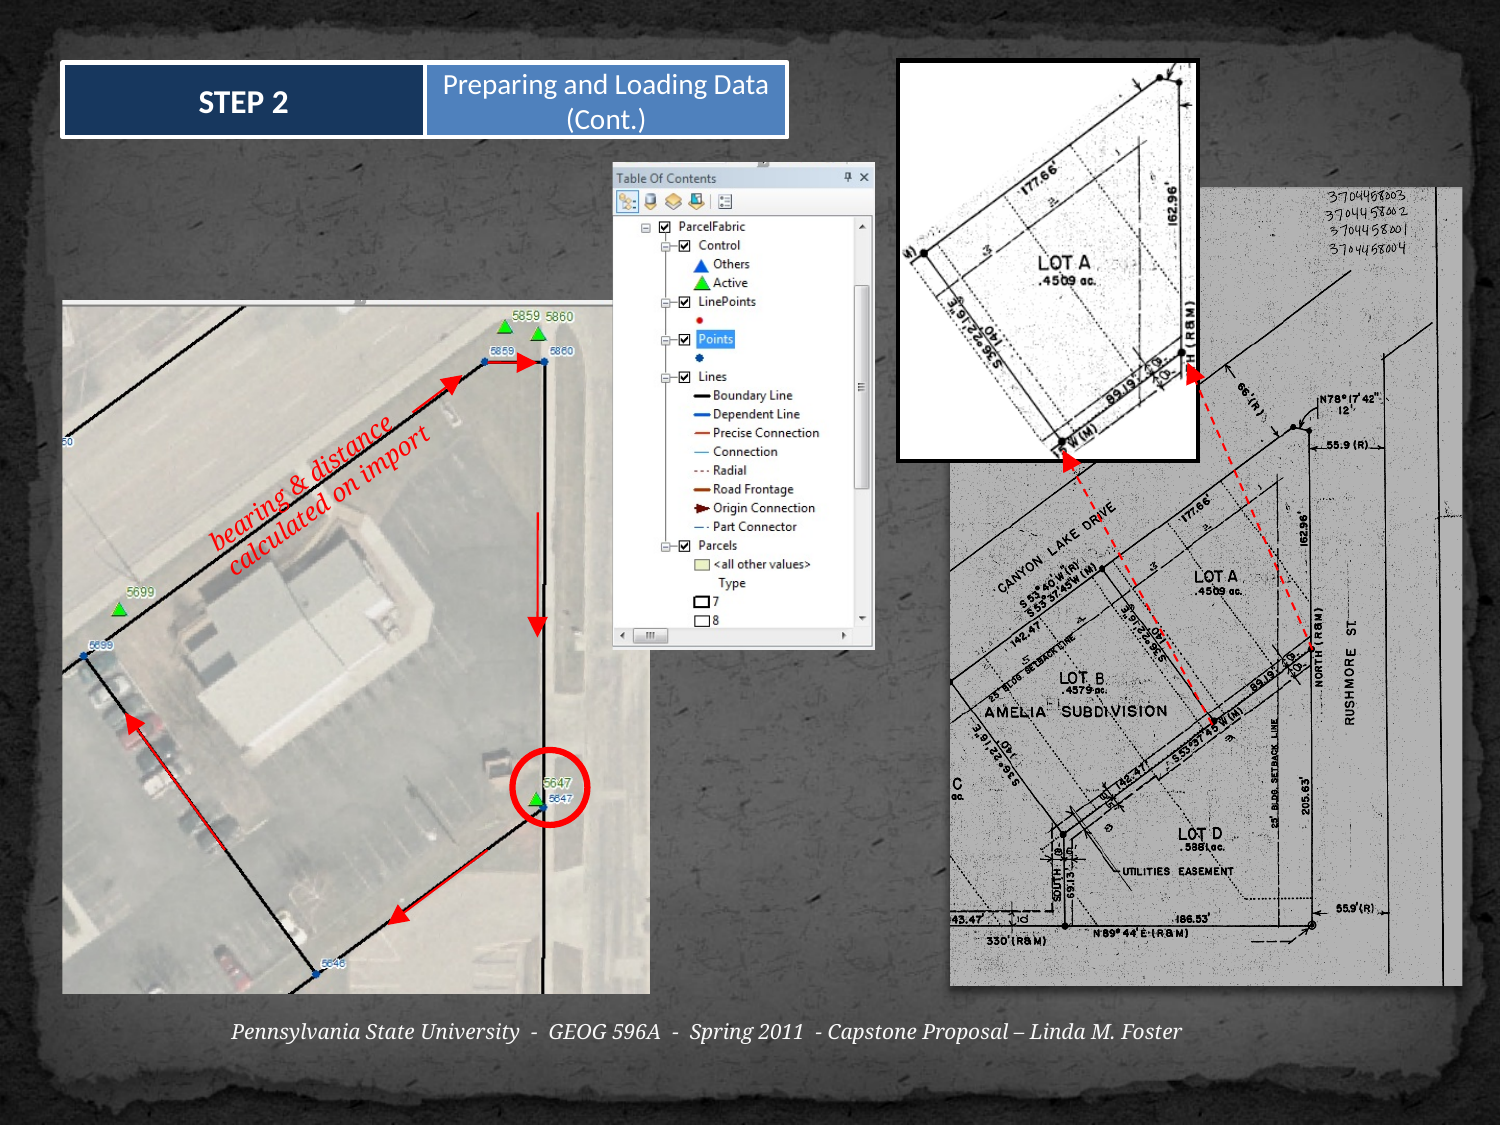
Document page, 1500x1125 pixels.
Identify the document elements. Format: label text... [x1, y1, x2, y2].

picture [899, 62, 1463, 986]
picture [62, 162, 875, 994]
footer Pennsylvania State University - GEOG 596A - Spring 2011 - Capstone Proposal – Linda M. Foster [212, 1012, 1225, 1076]
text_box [1108, 445, 1392, 568]
text_box STEP 2 [62, 62, 424, 138]
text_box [415, 377, 461, 410]
text_box Preparing and Loading Data (Cont.) [424, 62, 788, 138]
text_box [109, 734, 242, 830]
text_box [1002, 515, 1273, 661]
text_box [390, 852, 486, 923]
